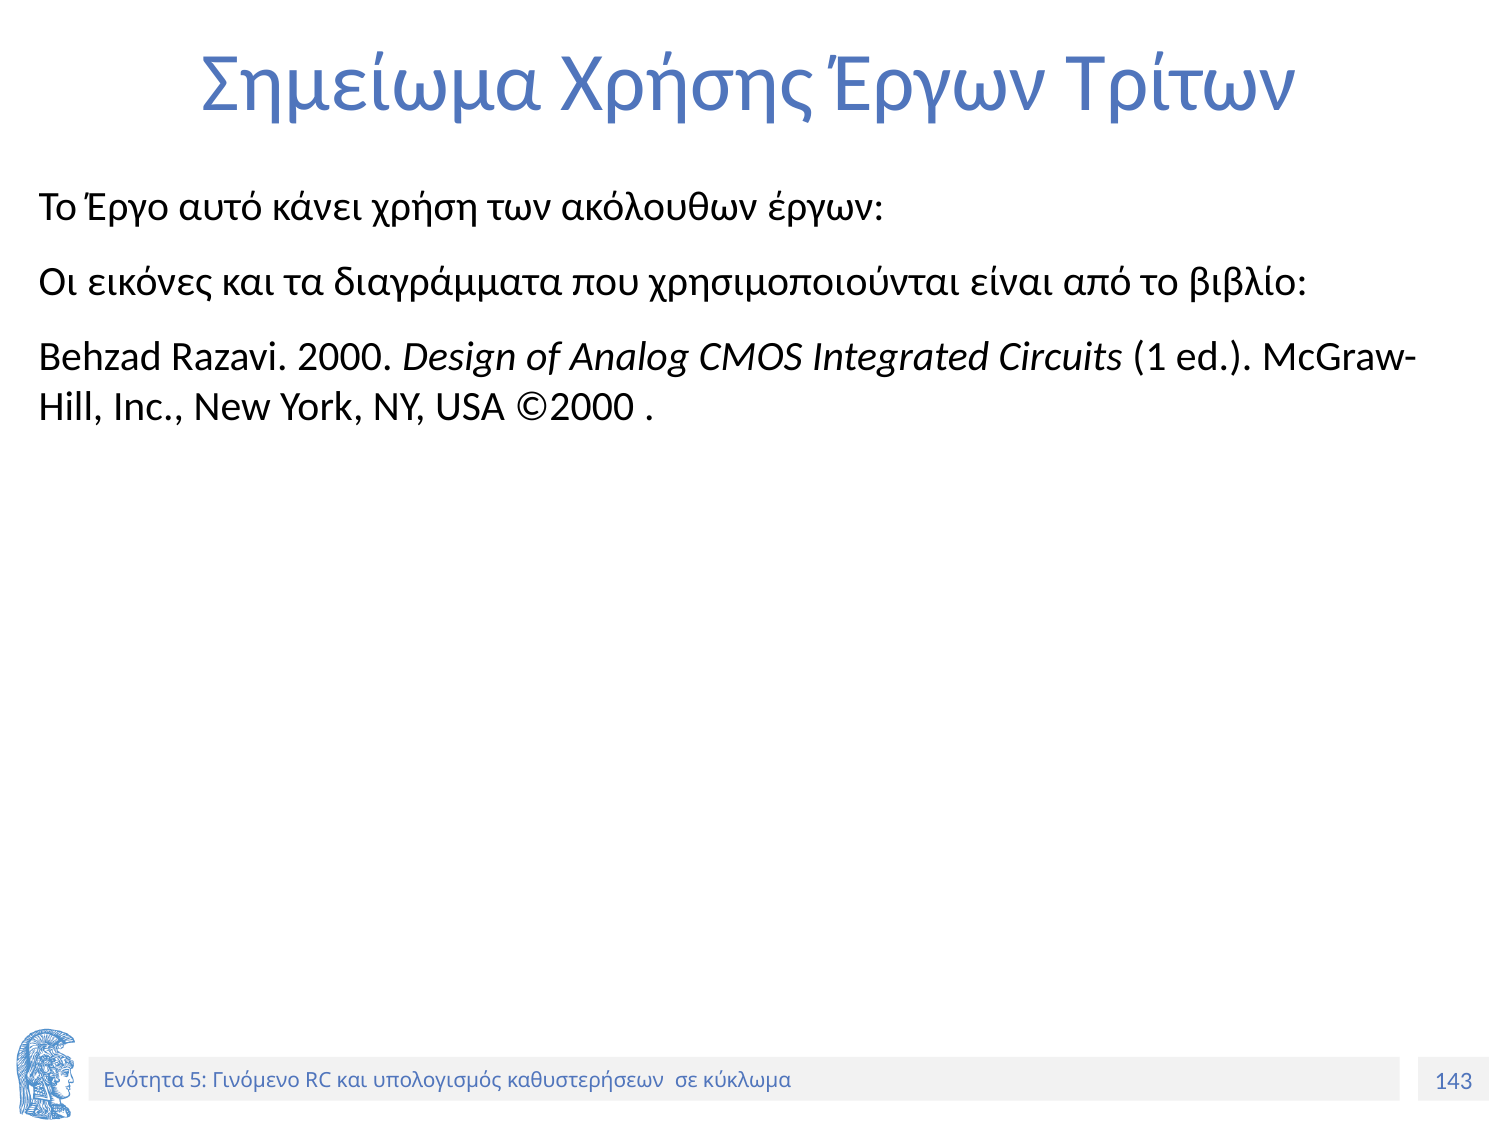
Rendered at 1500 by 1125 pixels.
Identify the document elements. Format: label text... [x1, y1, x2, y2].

picture [9, 1025, 81, 1120]
list Το Έργο αυτό κάνει χρήση των ακόλουθων έργων: Οι εικόνες και τα διαγράμματα που χρησιμοποιούνται είναι από το βιβλίο: Behzad Razavi. 2000. Design of Analog CMOS Integrated Circuits (1 ed.). McGraw-Hill, Inc., New York, NY, USA ©2000 . [23, 171, 1477, 914]
title Σημείωμα Χρήσης Έργων Τρίτων [0, 0, 1500, 172]
